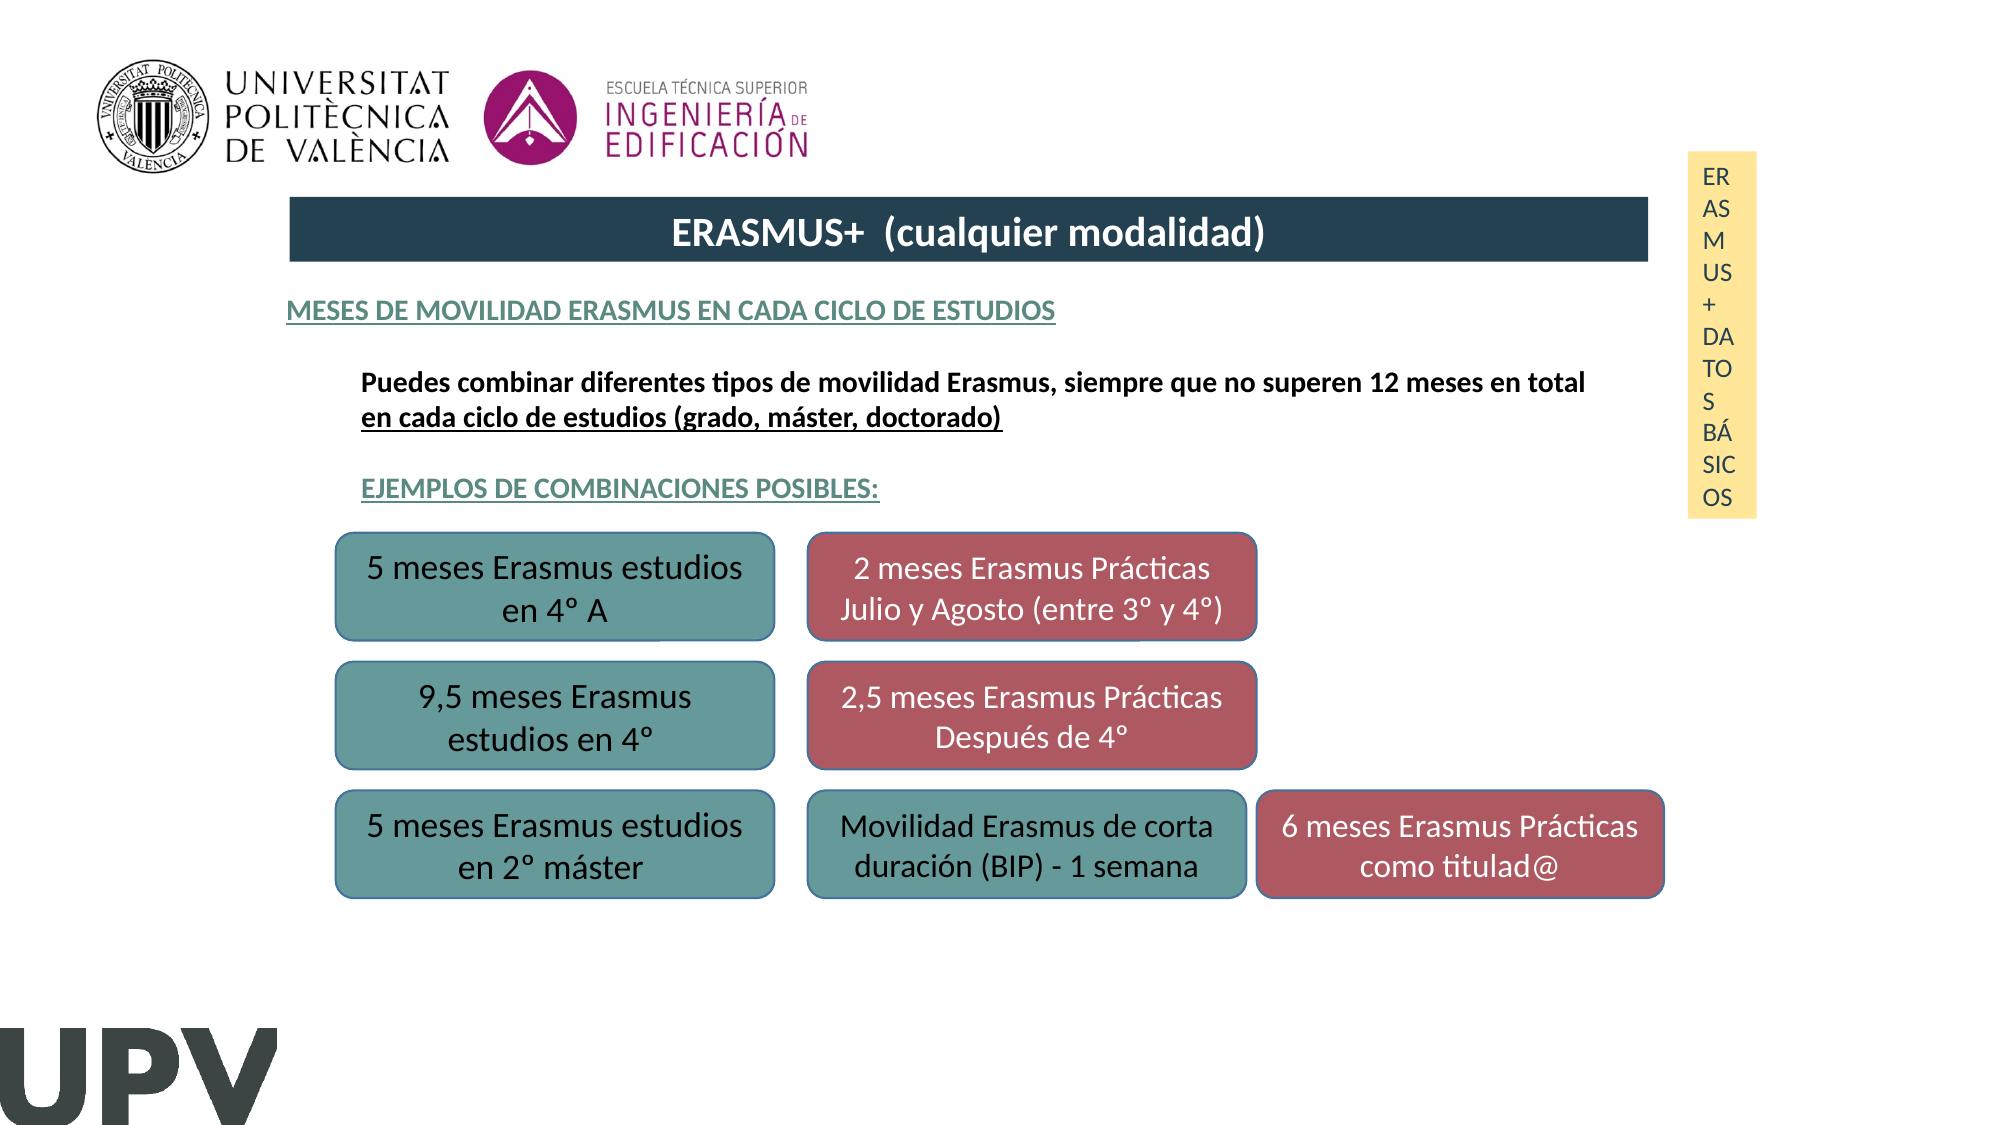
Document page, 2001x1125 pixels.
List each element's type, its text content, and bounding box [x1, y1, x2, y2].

text_box 5 meses Erasmus estudios en 2º máster [334, 789, 776, 900]
text_box ERASMUS+ DATOS BÁSICOS [1687, 151, 1757, 519]
picture [96, 57, 821, 180]
text_box Movilidad Erasmus de corta duración (BIP) - 1 semana [806, 789, 1248, 900]
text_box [335, 532, 1257, 641]
text_box 6 meses Erasmus Prácticas como titulad@ [1255, 789, 1666, 900]
text_box ERASMUS+ (cualquier modalidad) [289, 196, 1649, 262]
text_box MESES DE MOVILIDAD ERASMUS EN CADA CICLO DE ESTUDIOS Puedes combinar diferentes tipos de movilidad Erasmus, siempre que no superen 12 meses en total en cada ciclo de estudios (grado, máster, doctorado) EJEMPLOS DE COMBINACIONES POSIBLES: [271, 283, 1648, 870]
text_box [335, 661, 1257, 770]
picture [0, 1028, 277, 1125]
